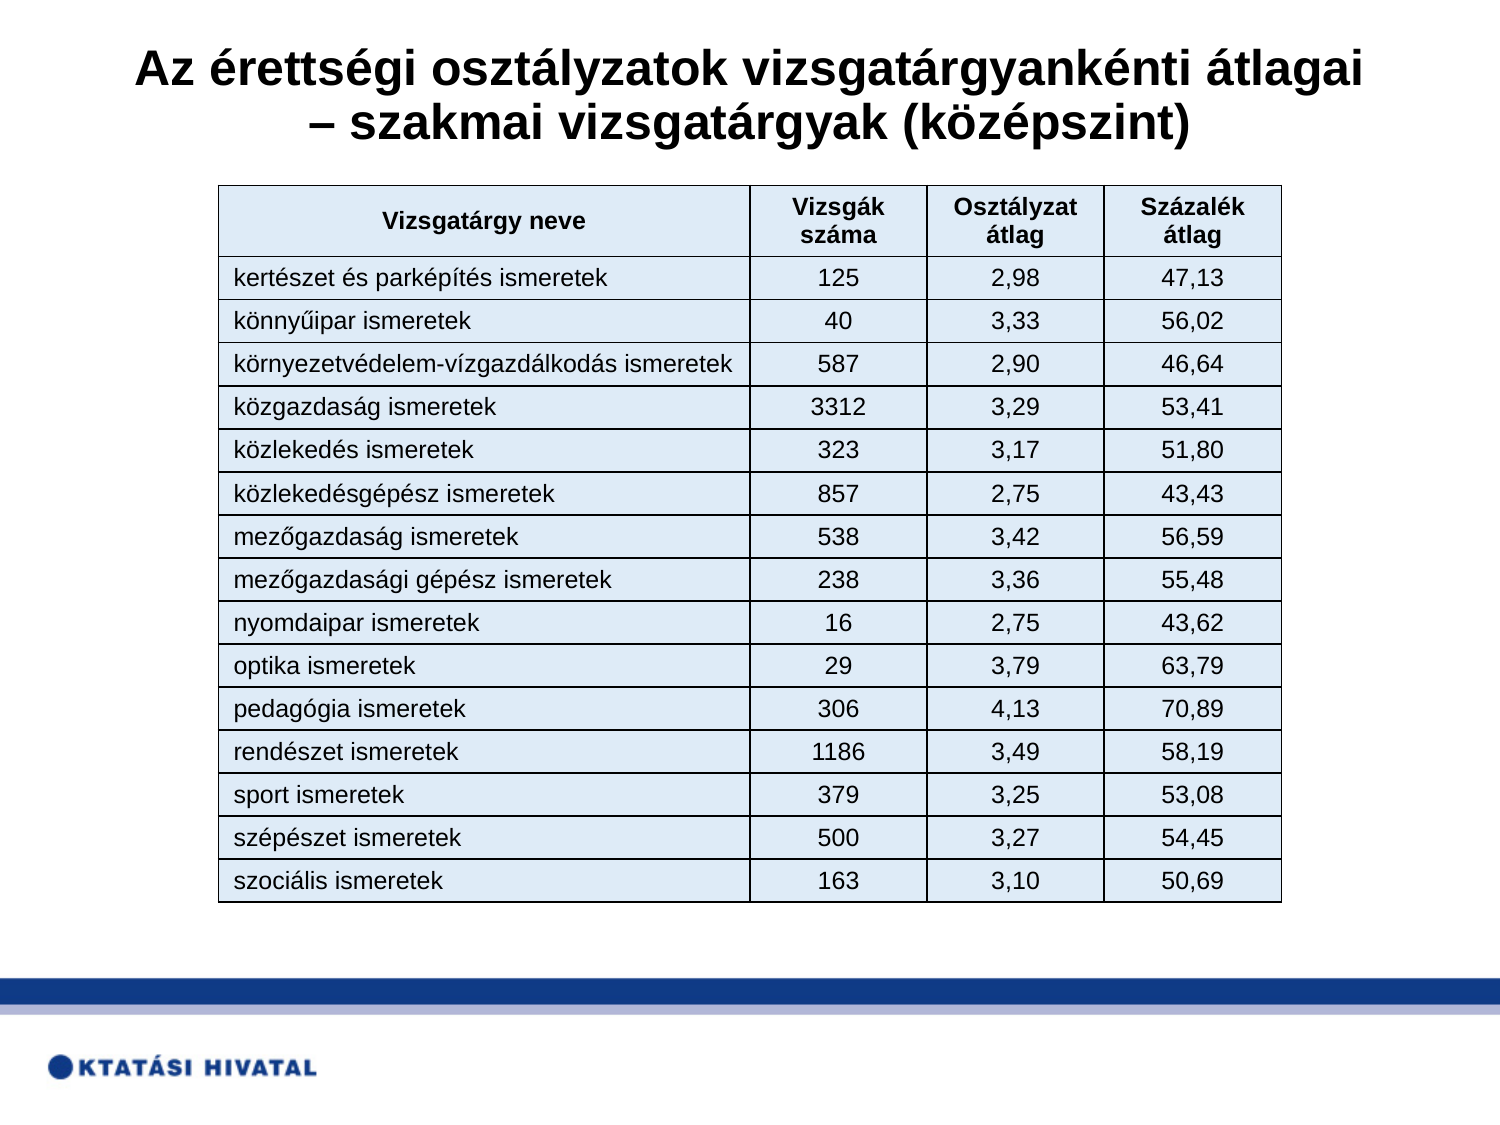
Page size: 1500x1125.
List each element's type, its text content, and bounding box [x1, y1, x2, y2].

table_cell kertészet és parképítés ismeretek [219, 257, 749, 299]
table_cell 3,79 [928, 645, 1103, 686]
table_cell szociális ismeretek [219, 860, 749, 901]
table_cell 500 [751, 817, 926, 858]
table_cell 46,64 [1105, 343, 1281, 385]
table_cell 55,48 [1105, 559, 1281, 600]
table_cell 56,59 [1105, 516, 1281, 557]
table_header Vizsgák száma [751, 186, 926, 256]
table_cell 587 [751, 343, 926, 385]
table_cell 538 [751, 516, 926, 557]
table_cell 3312 [751, 387, 926, 428]
table_cell 163 [751, 860, 926, 901]
table_cell 2,75 [928, 473, 1103, 514]
table_cell optika ismeretek [219, 645, 749, 686]
table_cell mezőgazdasági gépész ismeretek [219, 559, 749, 600]
table_cell 3,33 [928, 300, 1103, 342]
table_cell 2,98 [928, 257, 1103, 299]
table_header Százalék átlag [1105, 186, 1281, 256]
table_cell 47,13 [1105, 257, 1281, 299]
table_cell 53,41 [1105, 387, 1281, 428]
table_cell 43,62 [1105, 602, 1281, 643]
table_cell pedagógia ismeretek [219, 688, 749, 729]
table_cell 379 [751, 774, 926, 815]
table_cell 238 [751, 559, 926, 600]
table_cell 306 [751, 688, 926, 729]
table_cell 29 [751, 645, 926, 686]
table_cell 3,29 [928, 387, 1103, 428]
table_cell 125 [751, 257, 926, 299]
table_cell 3,36 [928, 559, 1103, 600]
table_cell 58,19 [1105, 731, 1281, 772]
table_cell 16 [751, 602, 926, 643]
table_cell szépészet ismeretek [219, 817, 749, 858]
table_cell 54,45 [1105, 817, 1281, 858]
table_cell 3,10 [928, 860, 1103, 901]
table_cell 51,80 [1105, 430, 1281, 471]
table_cell 3,25 [928, 774, 1103, 815]
table_cell 70,89 [1105, 688, 1281, 729]
table_header Vizsgatárgy neve [219, 186, 749, 256]
table_cell mezőgazdaság ismeretek [219, 516, 749, 557]
table_cell 857 [751, 473, 926, 514]
table_cell 50,69 [1105, 860, 1281, 901]
table_cell 4,13 [928, 688, 1103, 729]
table_cell 3,17 [928, 430, 1103, 471]
title Az érettségi osztályzatok vizsgatárgyankénti átlagai – szakmai vizsgatárgyak (középszint) [103, 0, 1397, 205]
table_cell közgazdaság ismeretek [219, 387, 749, 428]
table_cell 56,02 [1105, 300, 1281, 342]
table_cell 1186 [751, 731, 926, 772]
table_cell 3,49 [928, 731, 1103, 772]
table_cell 43,43 [1105, 473, 1281, 514]
table_cell környezetvédelem-vízgazdálkodás ismeretek [219, 343, 749, 385]
table_cell 323 [751, 430, 926, 471]
table_cell sport ismeretek [219, 774, 749, 815]
table_cell 3,42 [928, 516, 1103, 557]
table_cell 3,27 [928, 817, 1103, 858]
table_cell 2,90 [928, 343, 1103, 385]
table_cell könnyűipar ismeretek [219, 300, 749, 342]
picture [0, 0, 1500, 1125]
table_header Osztályzat átlag [928, 186, 1103, 256]
table_cell 53,08 [1105, 774, 1281, 815]
table_cell közlekedés ismeretek [219, 430, 749, 471]
table_cell rendészet ismeretek [219, 731, 749, 772]
table_cell közlekedésgépész ismeretek [219, 473, 749, 514]
table_cell 40 [751, 300, 926, 342]
table_cell 2,75 [928, 602, 1103, 643]
table_cell 63,79 [1105, 645, 1281, 686]
table_cell nyomdaipar ismeretek [219, 602, 749, 643]
